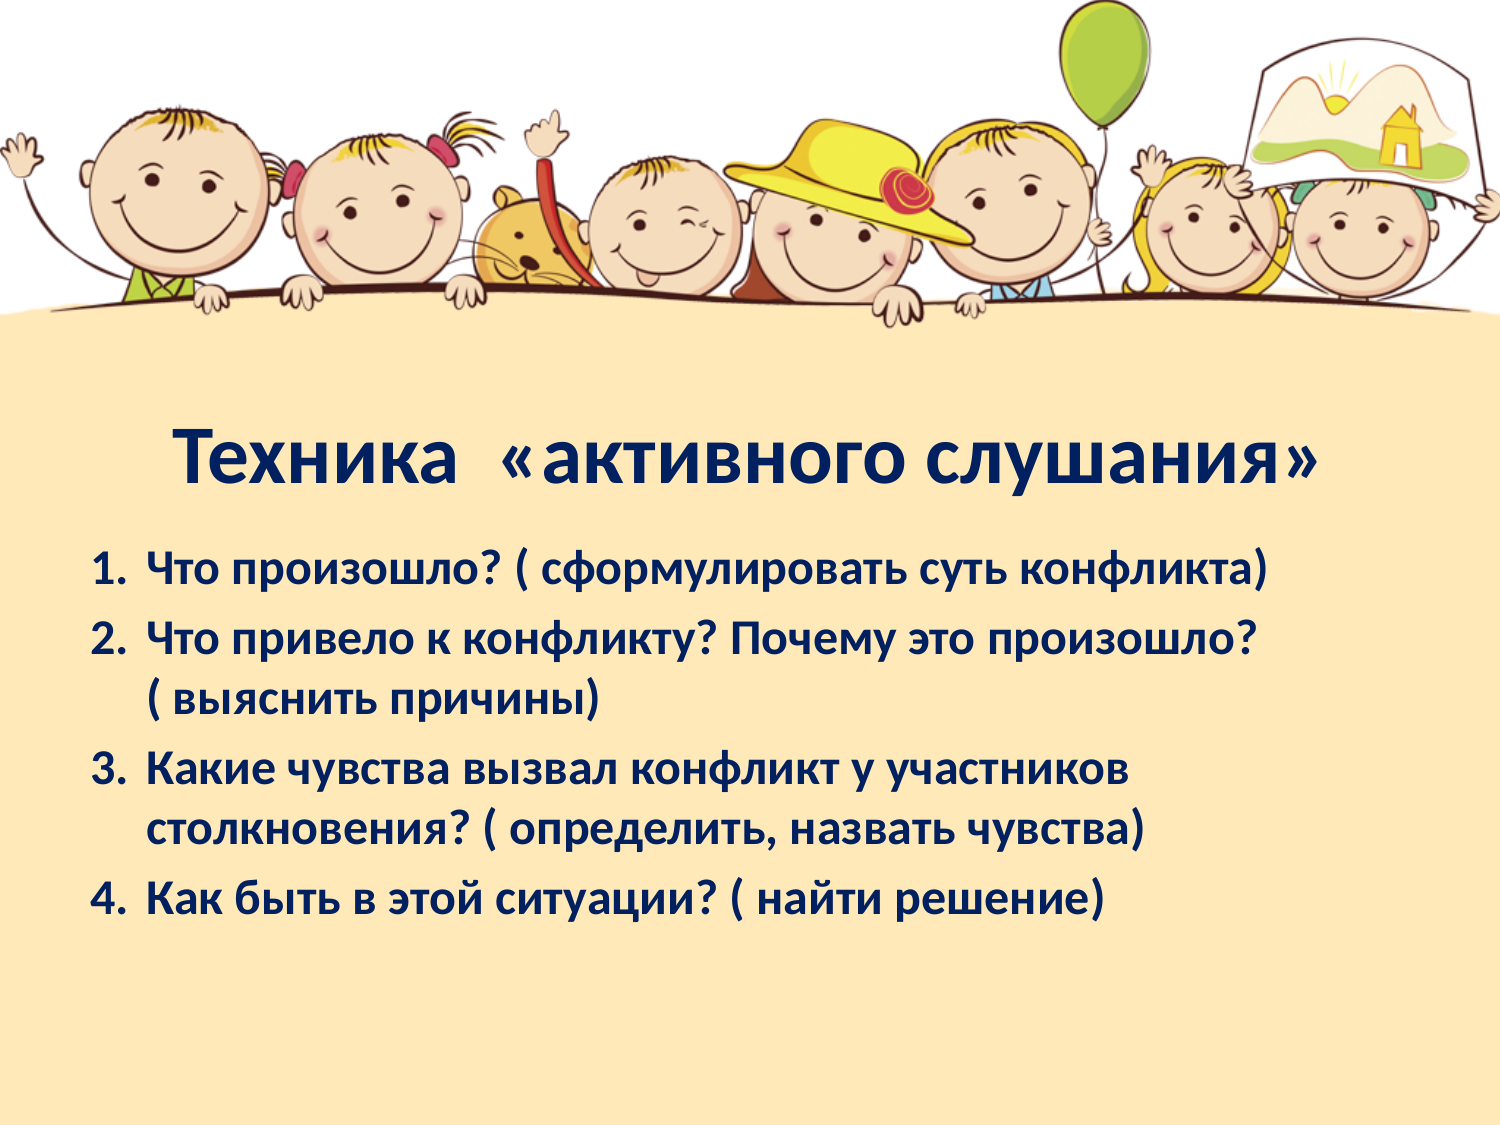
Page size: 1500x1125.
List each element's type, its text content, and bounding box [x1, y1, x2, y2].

title Техника «активного слушания» [74, 373, 1426, 526]
list Что произошло? ( сформулировать суть конфликта) Что привело к конфликту? Почему это произошло? ( выяснить причины) Какие чувства вызвал конфликт у участников столкновения? ( определить, назвать чувства) Как быть в этой ситуации? ( найти решение) [74, 526, 1426, 1006]
picture [0, 0, 1500, 1125]
